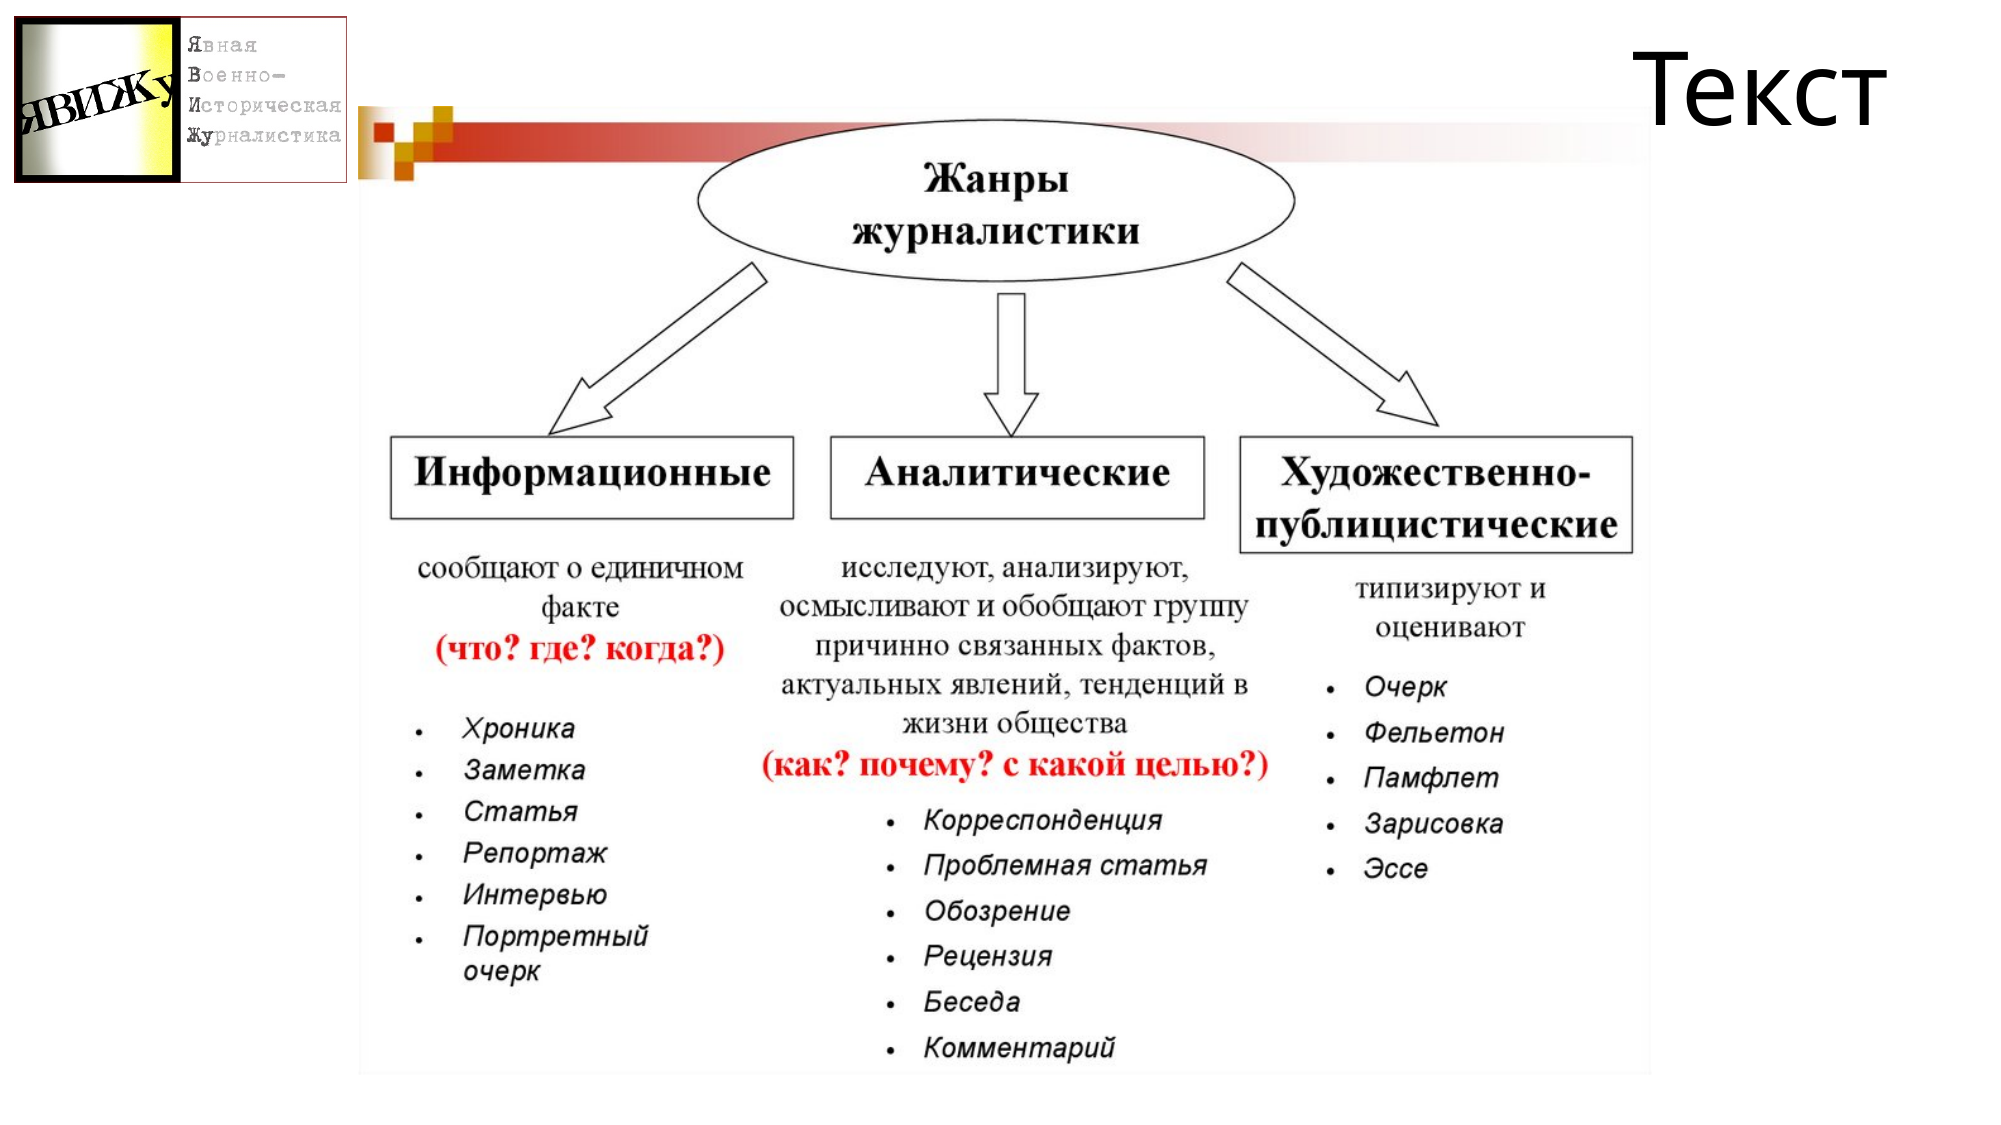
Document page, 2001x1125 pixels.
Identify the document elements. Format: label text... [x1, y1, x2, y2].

picture [358, 106, 1652, 1075]
title Текст [1556, 28, 1966, 155]
picture [14, 16, 347, 183]
